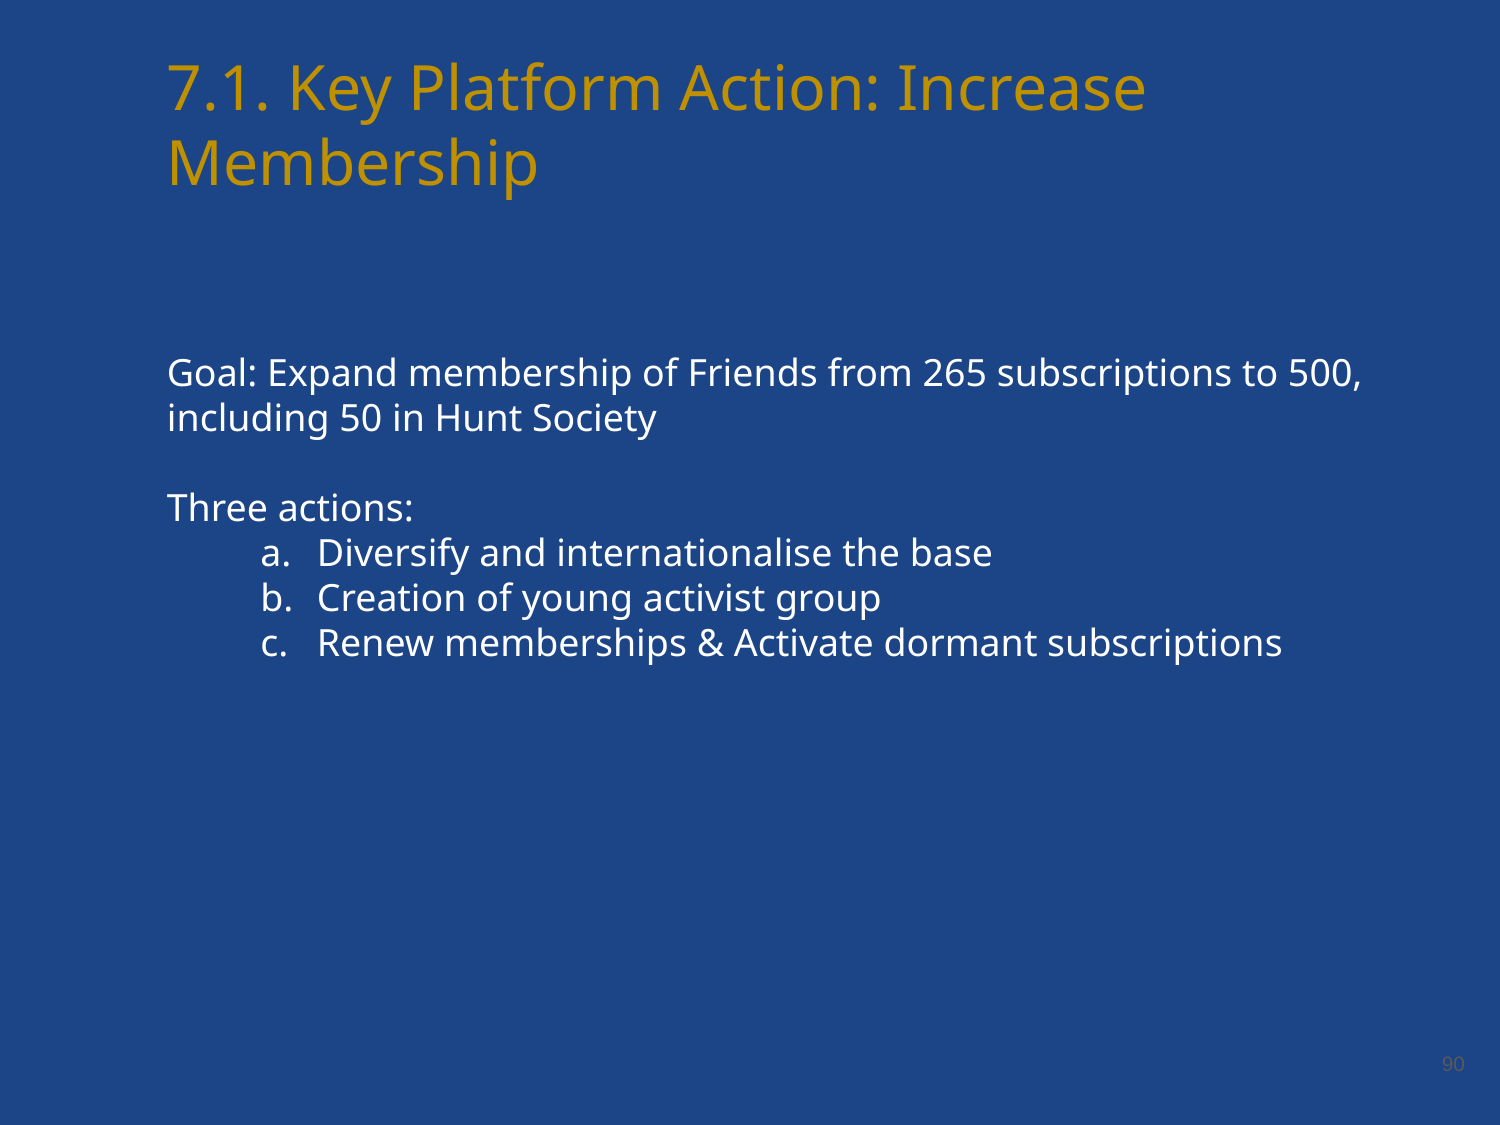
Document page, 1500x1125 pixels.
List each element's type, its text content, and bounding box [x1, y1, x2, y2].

text_box Goal: Expand membership of Friends from 265 subscriptions to 500, including 50 in Hunt Society Three actions: Diversify and internationalise the base Creation of young activist group Renew memberships & Activate dormant subscriptions [76, 243, 1437, 831]
slide_number ‹#› [1389, 1019, 1480, 1106]
text_box 7.1. Key Platform Action: Increase Membership [76, 33, 1318, 165]
